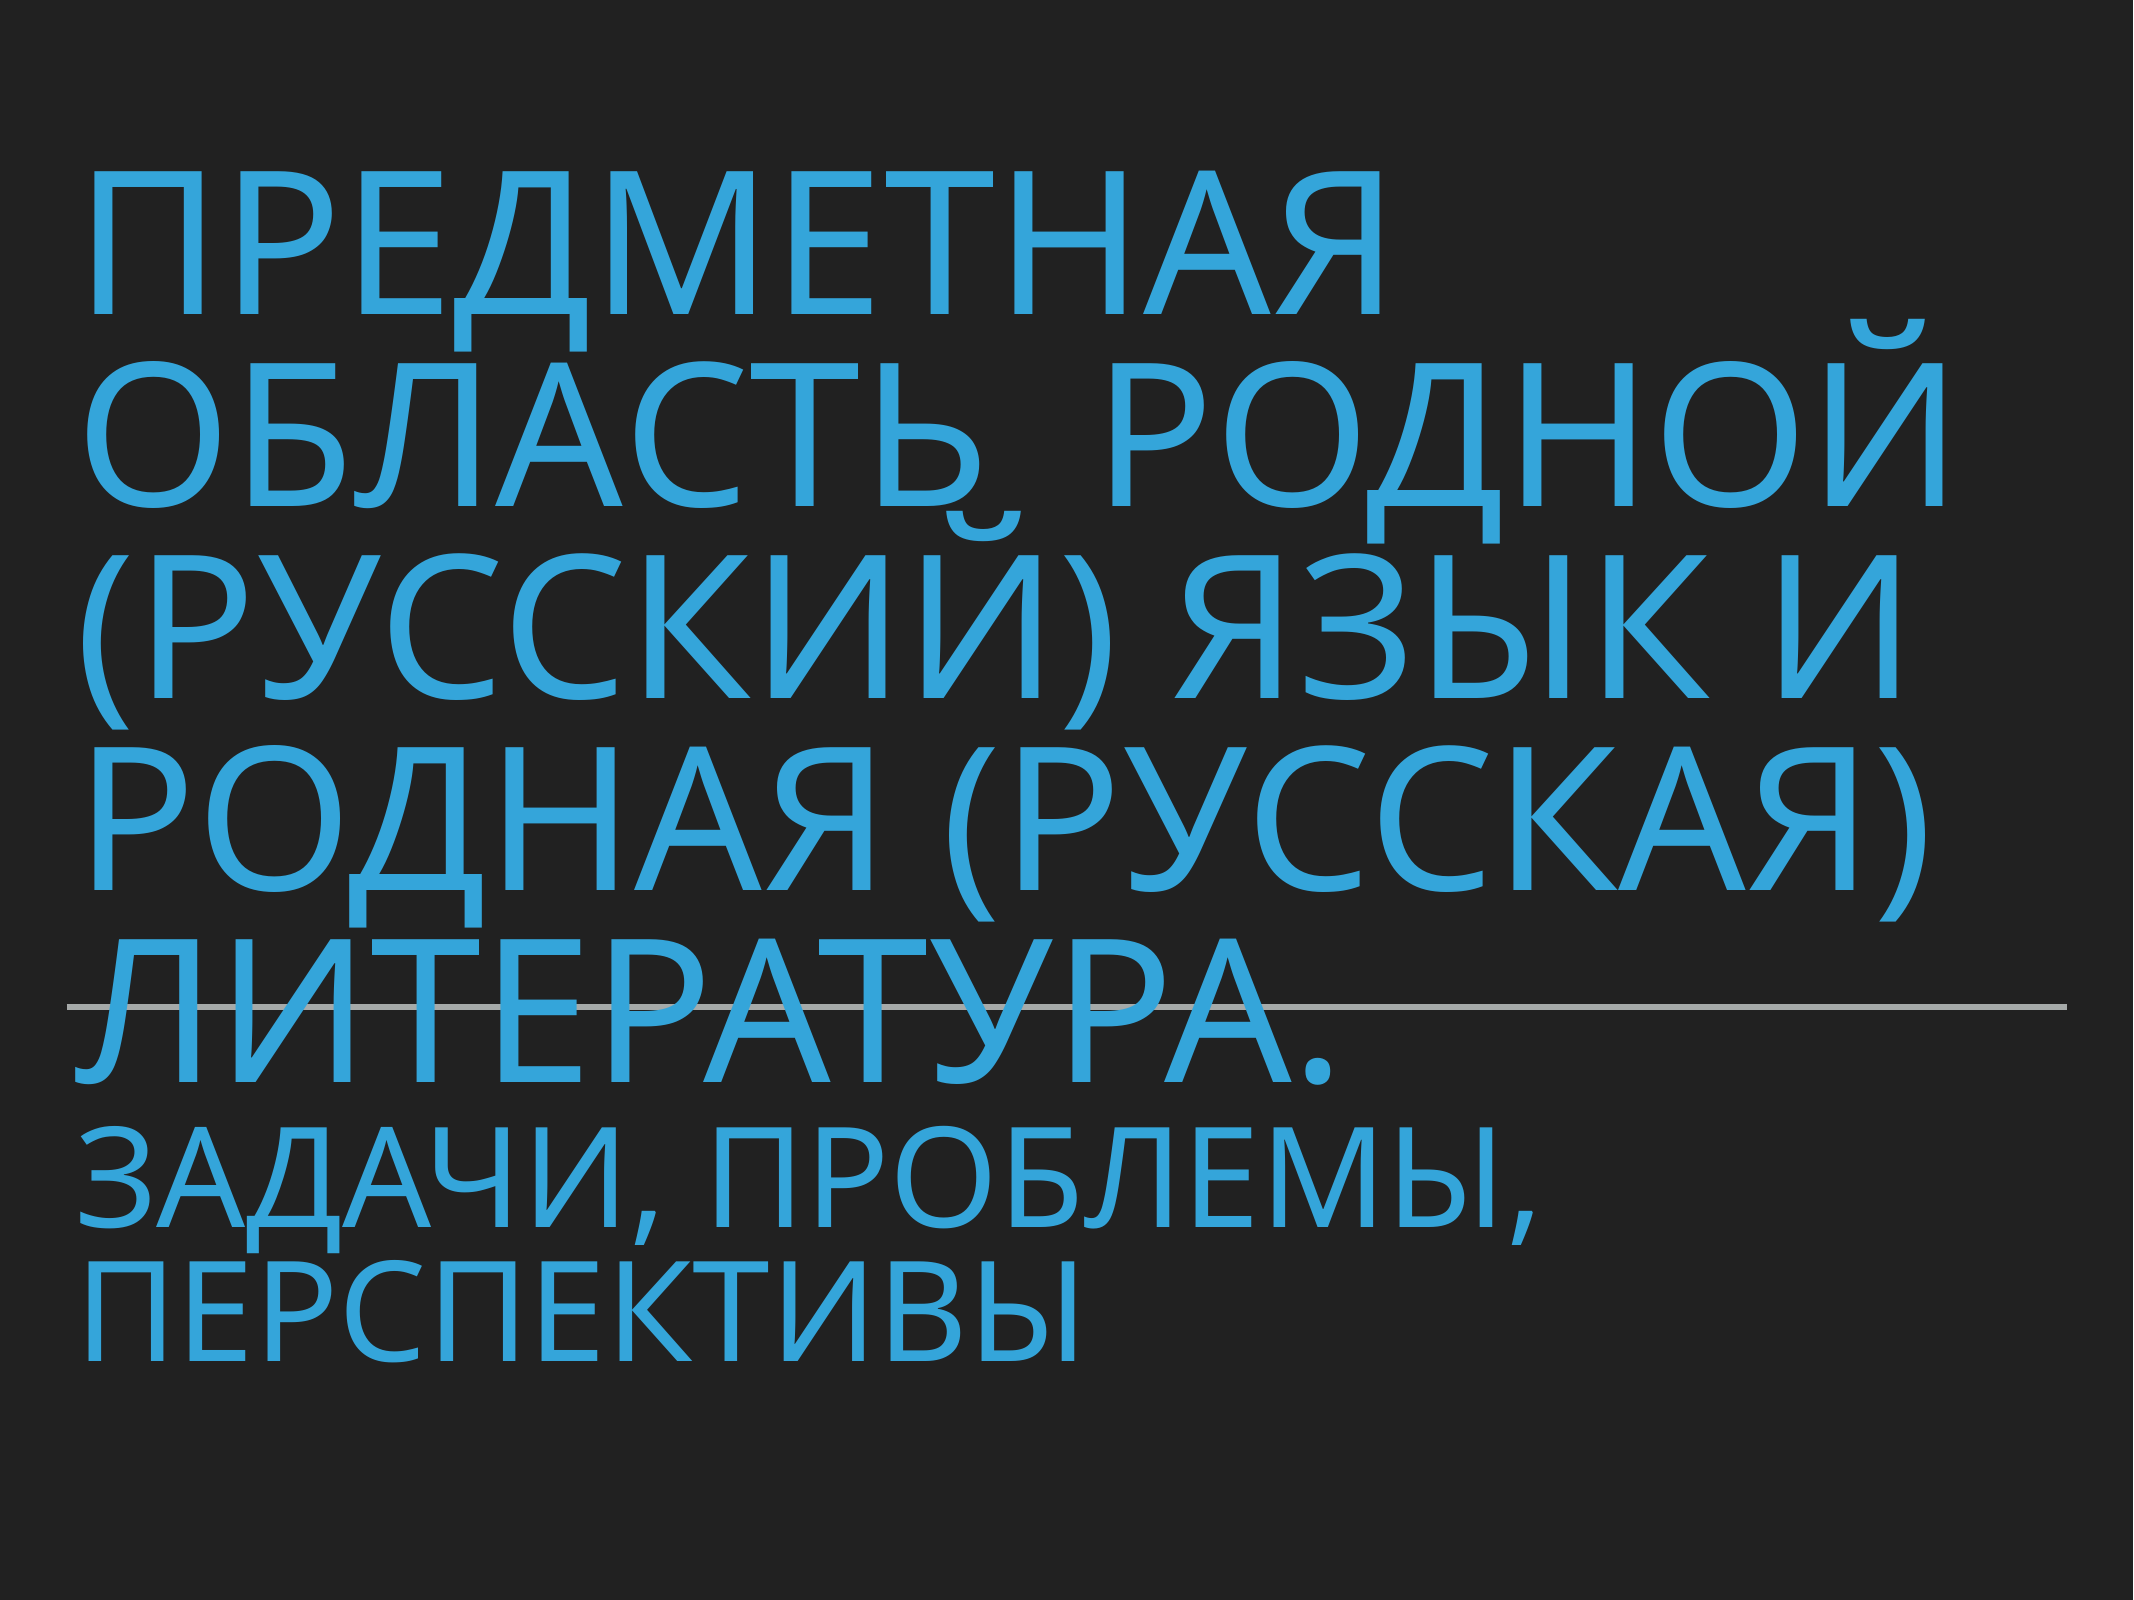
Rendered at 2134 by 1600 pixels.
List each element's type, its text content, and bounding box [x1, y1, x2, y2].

title Предметная область родной (русский) язык и родная (русская) литература. задачи, проблемы, перспективы [66, 152, 2068, 1472]
